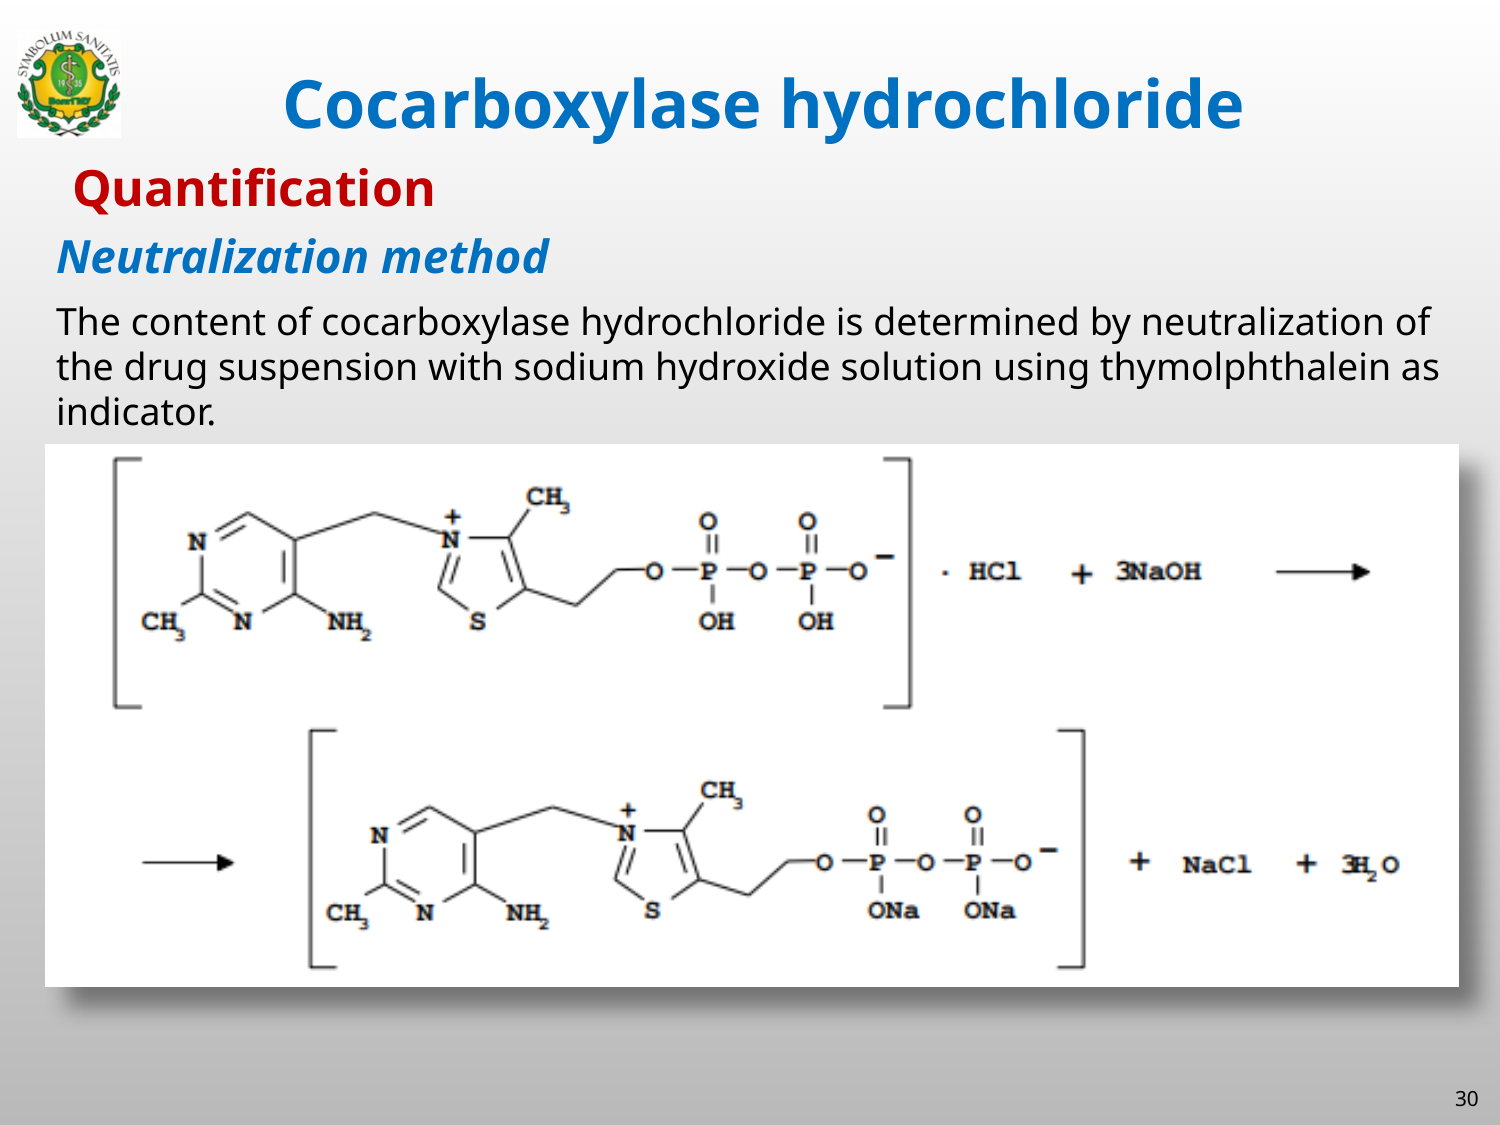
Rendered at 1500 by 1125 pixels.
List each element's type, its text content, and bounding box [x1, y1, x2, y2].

picture [17, 30, 121, 139]
text_box Quantification [57, 148, 451, 219]
text_box Neutralization method [41, 219, 1459, 290]
slide_number 30 [1399, 1069, 1494, 1125]
picture [45, 444, 1459, 988]
text_box Cocarboxylase hydrochloride [116, 54, 1459, 150]
text_box The content of cocarboxylase hydrochloride is determined by neutralization of the drug suspension with sodium hydroxide solution using thymolphthalein as indicator. [41, 290, 1459, 441]
